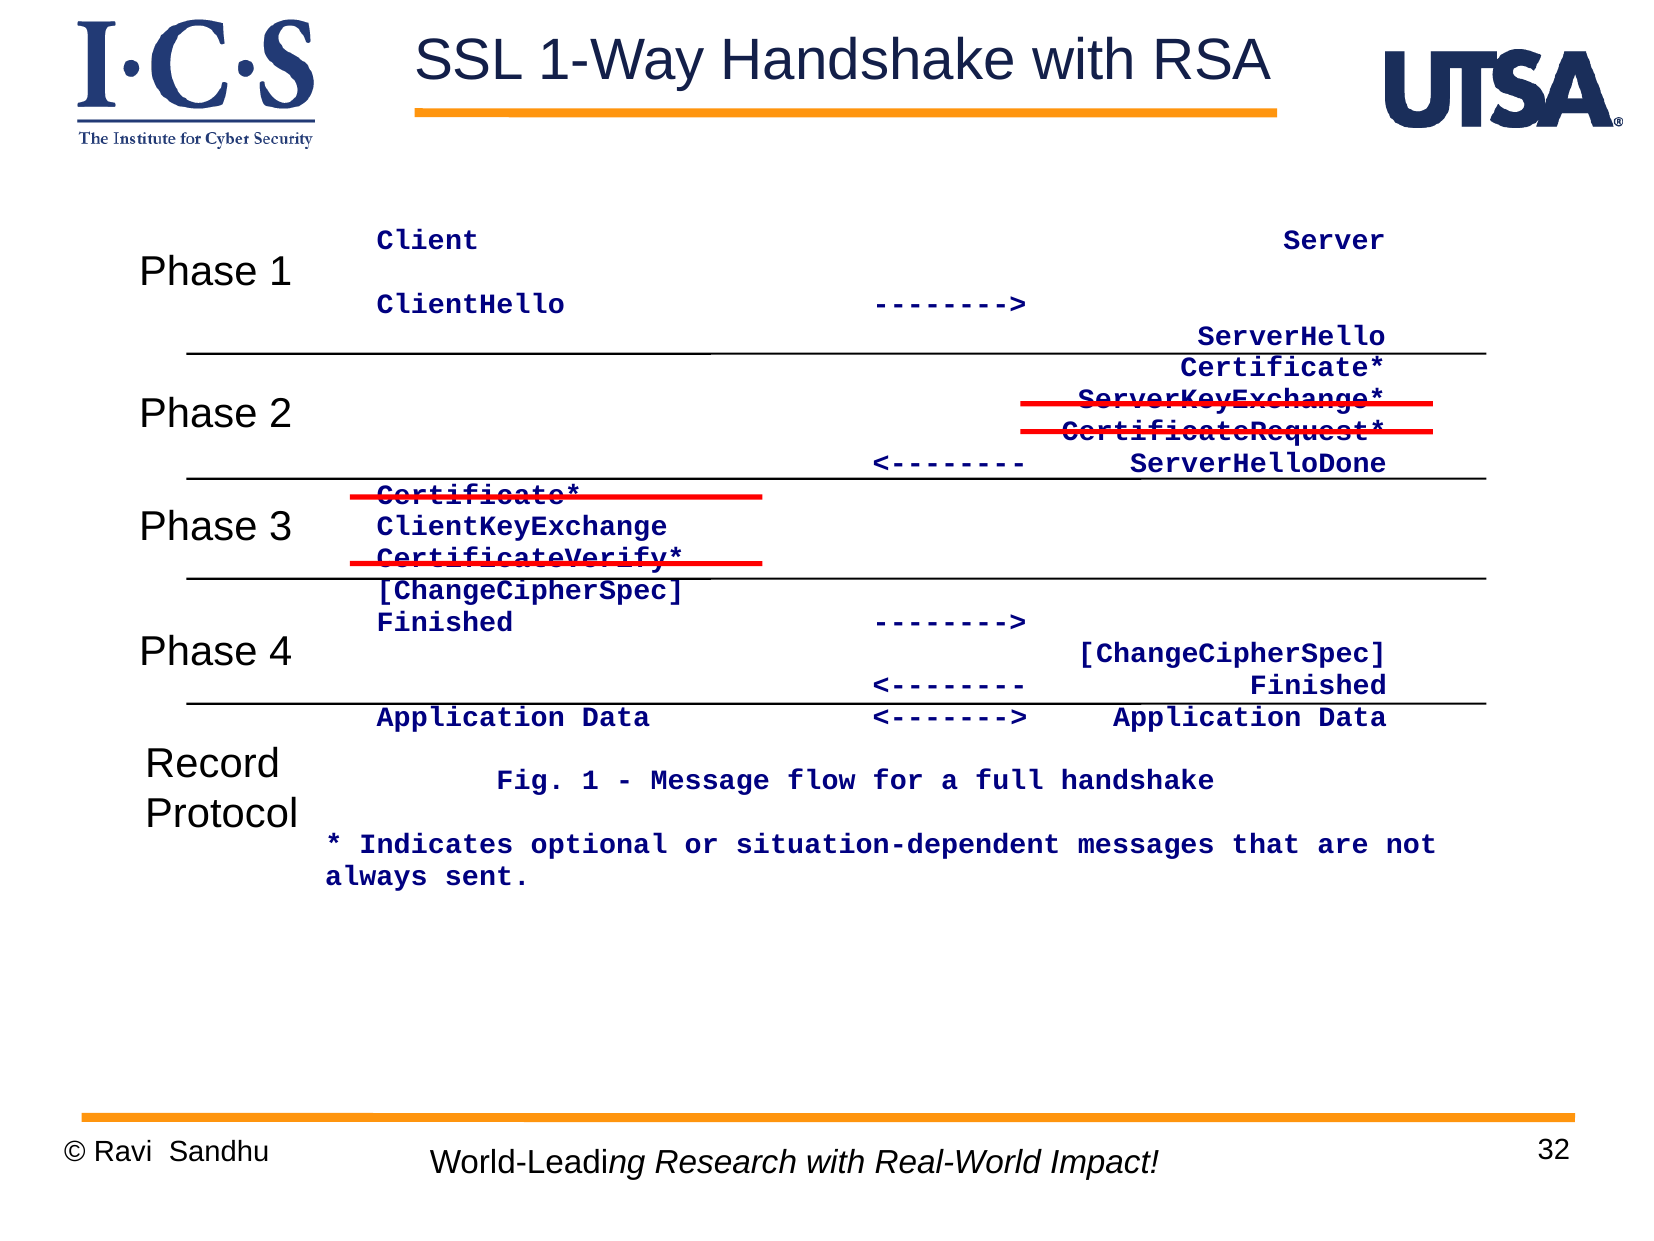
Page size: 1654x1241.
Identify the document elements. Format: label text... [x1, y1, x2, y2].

text_box Record Protocol [130, 728, 268, 844]
text_box © Ravi Sandhu [64, 1132, 450, 1218]
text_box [273, 190, 1487, 955]
text_box World-Leading Research with Real-World Impact! [415, 1132, 1176, 1188]
text_box 32 [1185, 1129, 1571, 1215]
text_box Phase 2 [124, 378, 268, 444]
text_box Phase 4 [124, 616, 268, 681]
picture [1385, 49, 1623, 128]
picture [73, 0, 317, 151]
text_box SSL 1-Way Handshake with RSA [360, 0, 1326, 113]
text_box Phase 3 [124, 491, 268, 556]
text_box Phase 1 [124, 236, 268, 302]
